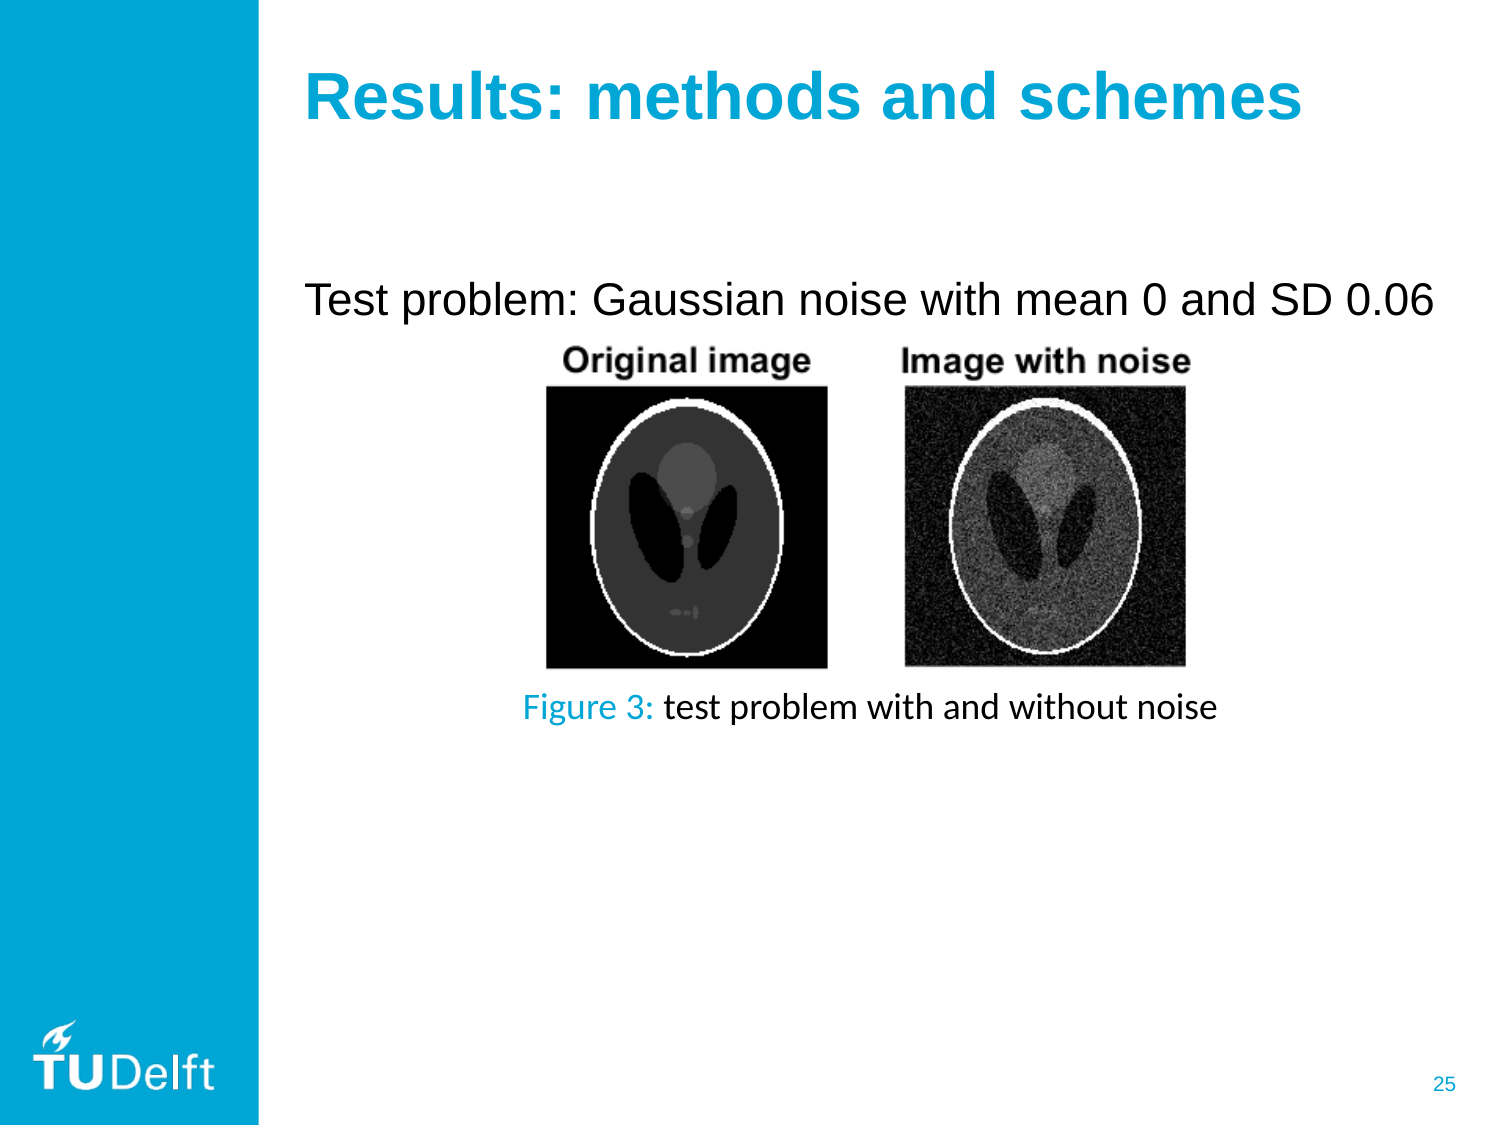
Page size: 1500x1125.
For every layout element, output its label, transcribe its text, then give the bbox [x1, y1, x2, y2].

title Results: methods and schemes [289, 45, 1455, 233]
picture [888, 331, 1208, 687]
list Test problem: Gaussian noise with mean 0 and SD 0.06 [289, 262, 1500, 1025]
picture [533, 335, 842, 687]
text_box Figure 3: test problem with and without noise [508, 674, 1234, 735]
